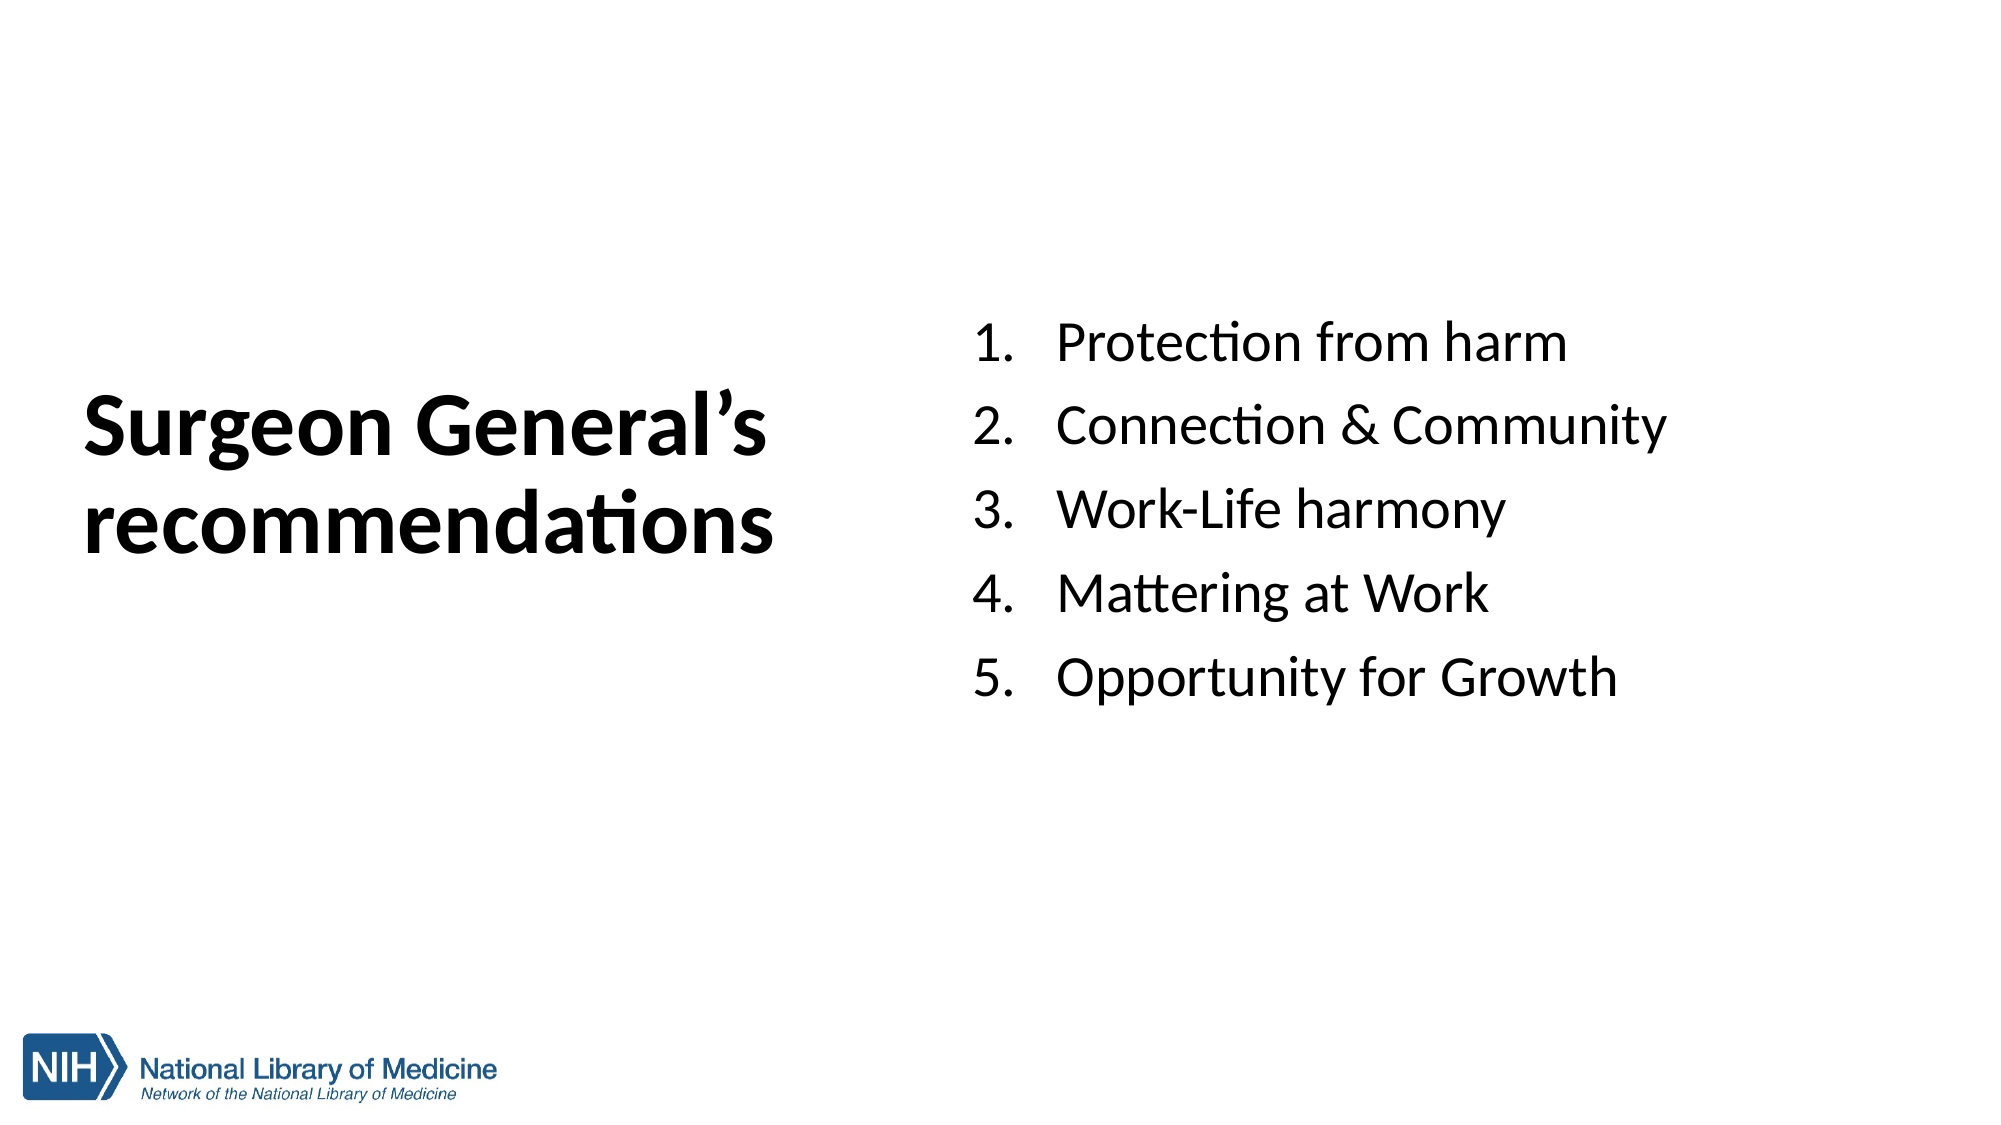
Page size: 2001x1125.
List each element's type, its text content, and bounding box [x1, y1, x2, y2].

list Protection from harm Connection & Community Work-Life harmony Mattering at Work Opportunity for Growth [957, 303, 1808, 1017]
picture [22, 1033, 497, 1110]
title Surgeon General’s recommendations [68, 289, 792, 661]
